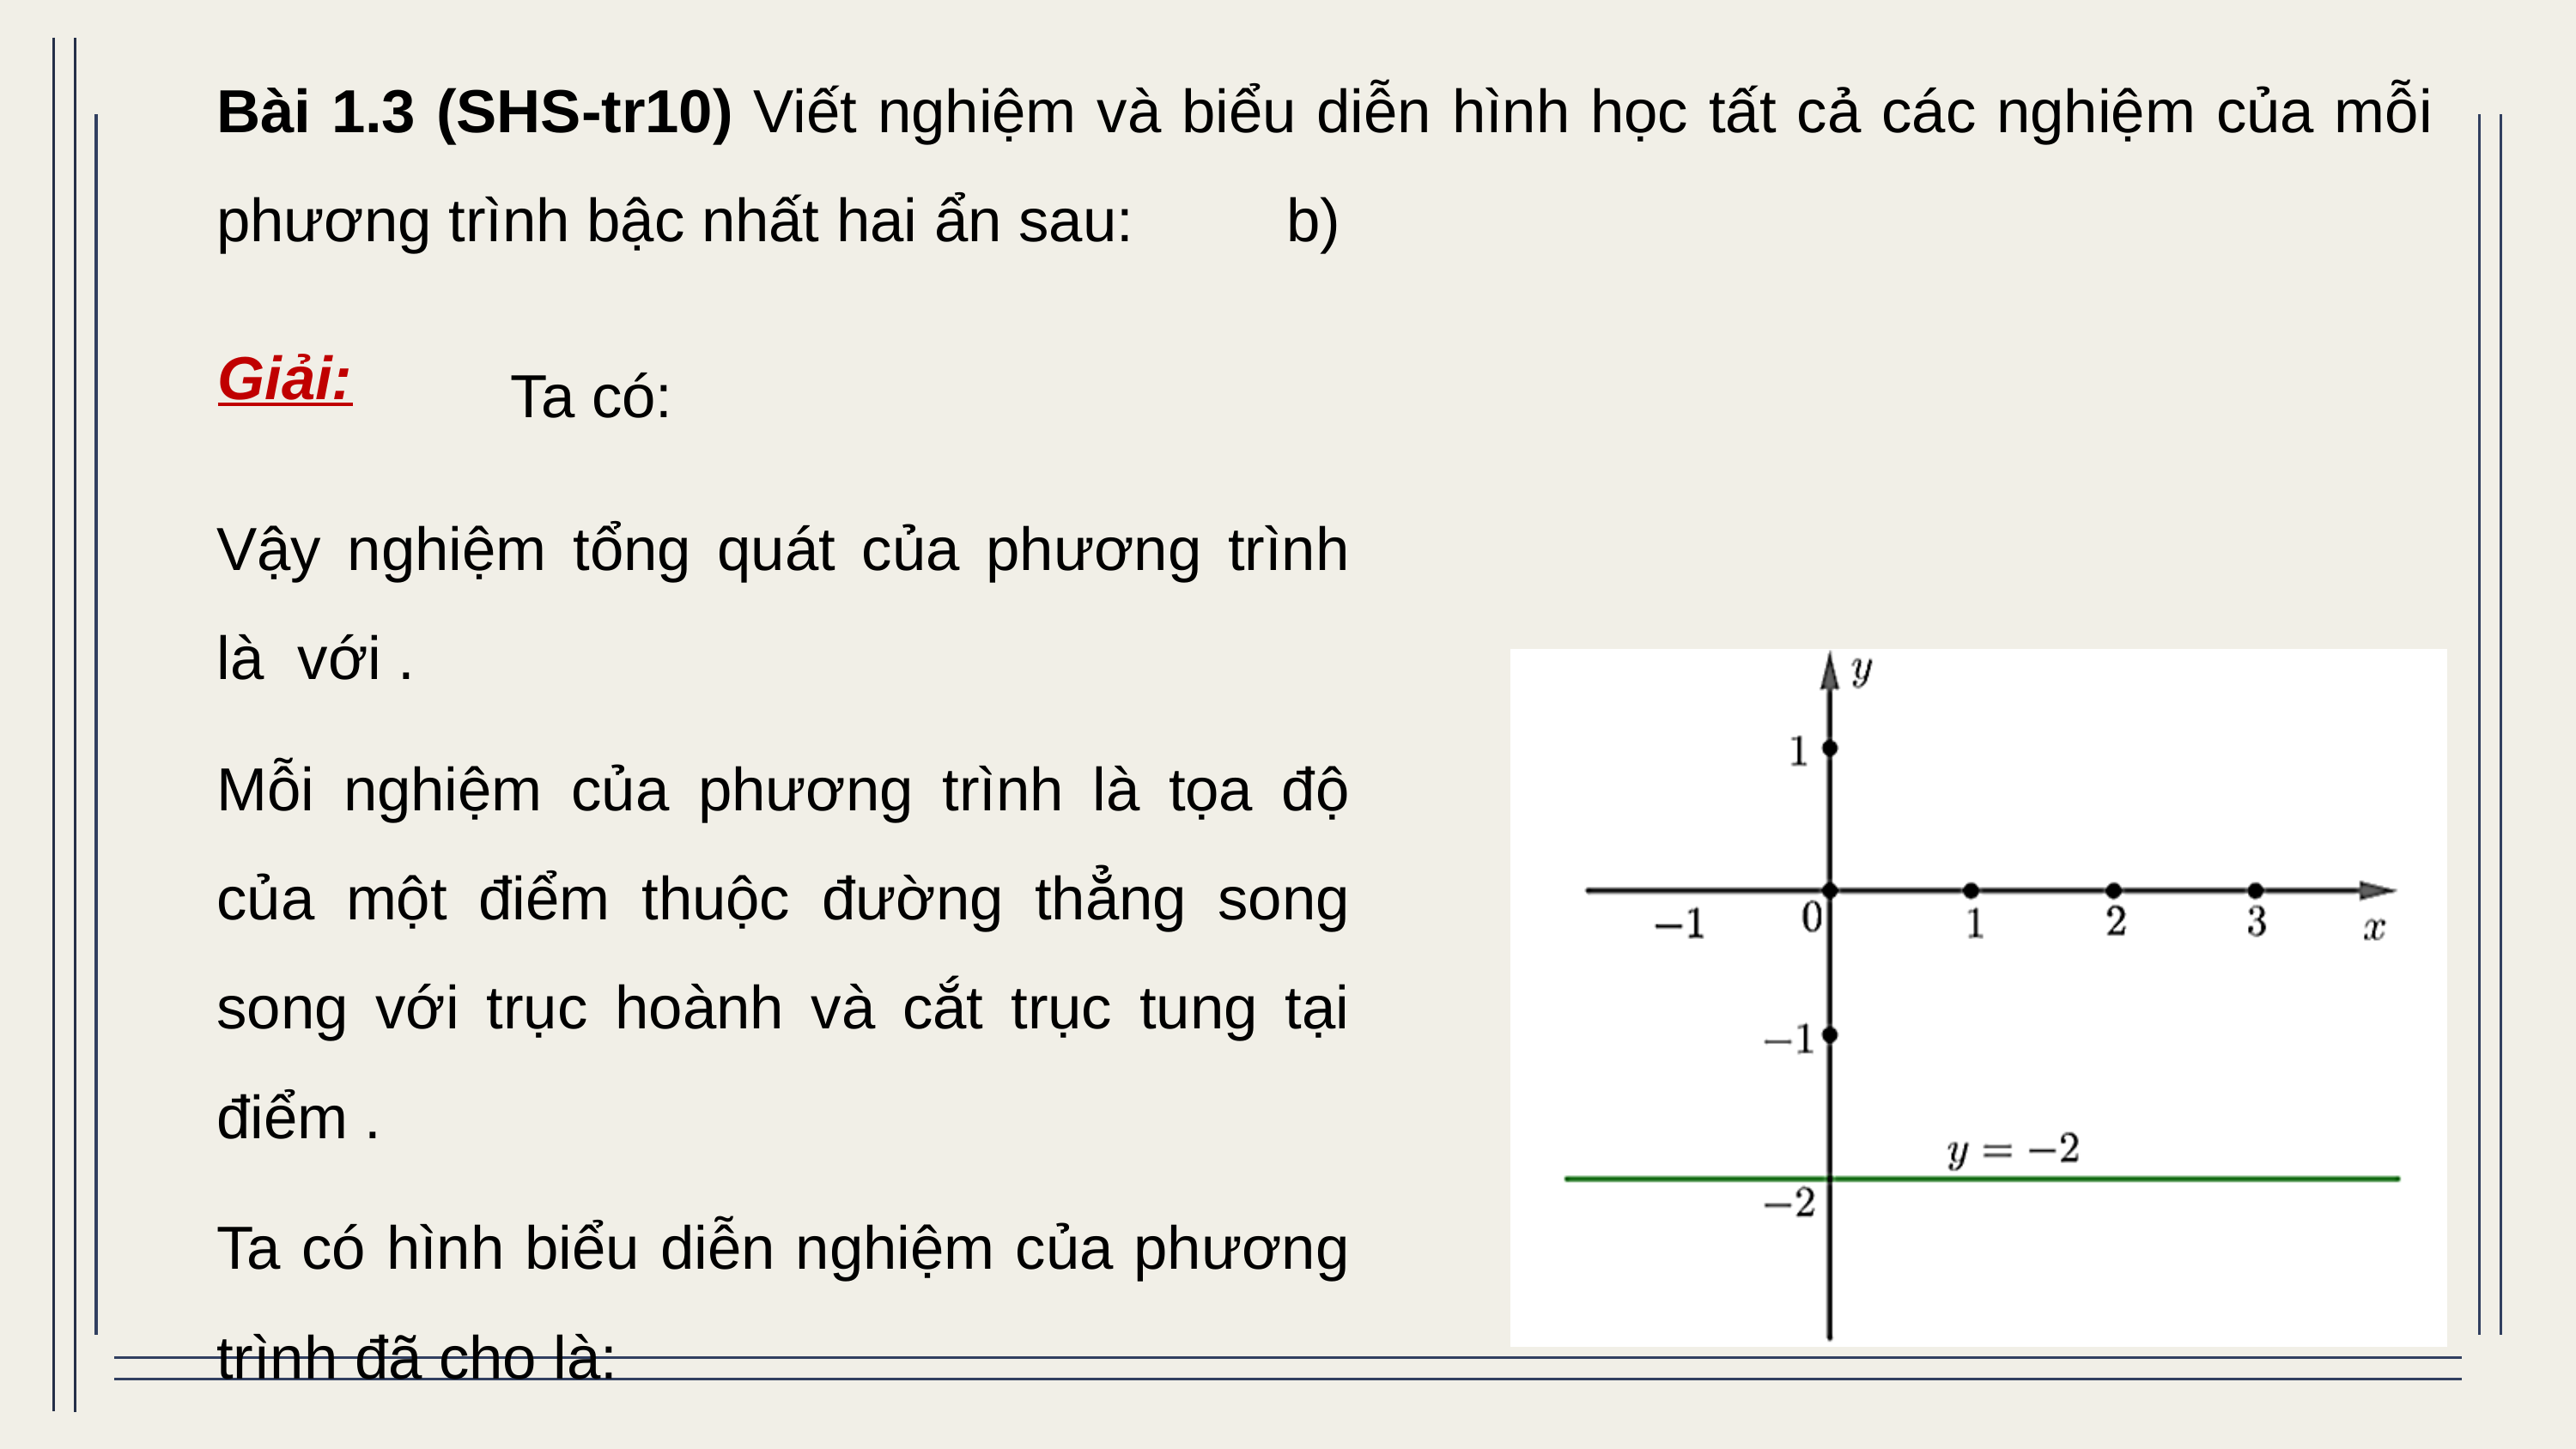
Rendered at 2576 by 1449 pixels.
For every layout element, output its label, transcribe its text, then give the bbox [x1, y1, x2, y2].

picture [1510, 648, 2448, 1347]
text_box Giải: [204, 332, 366, 418]
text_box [53, 37, 76, 1412]
